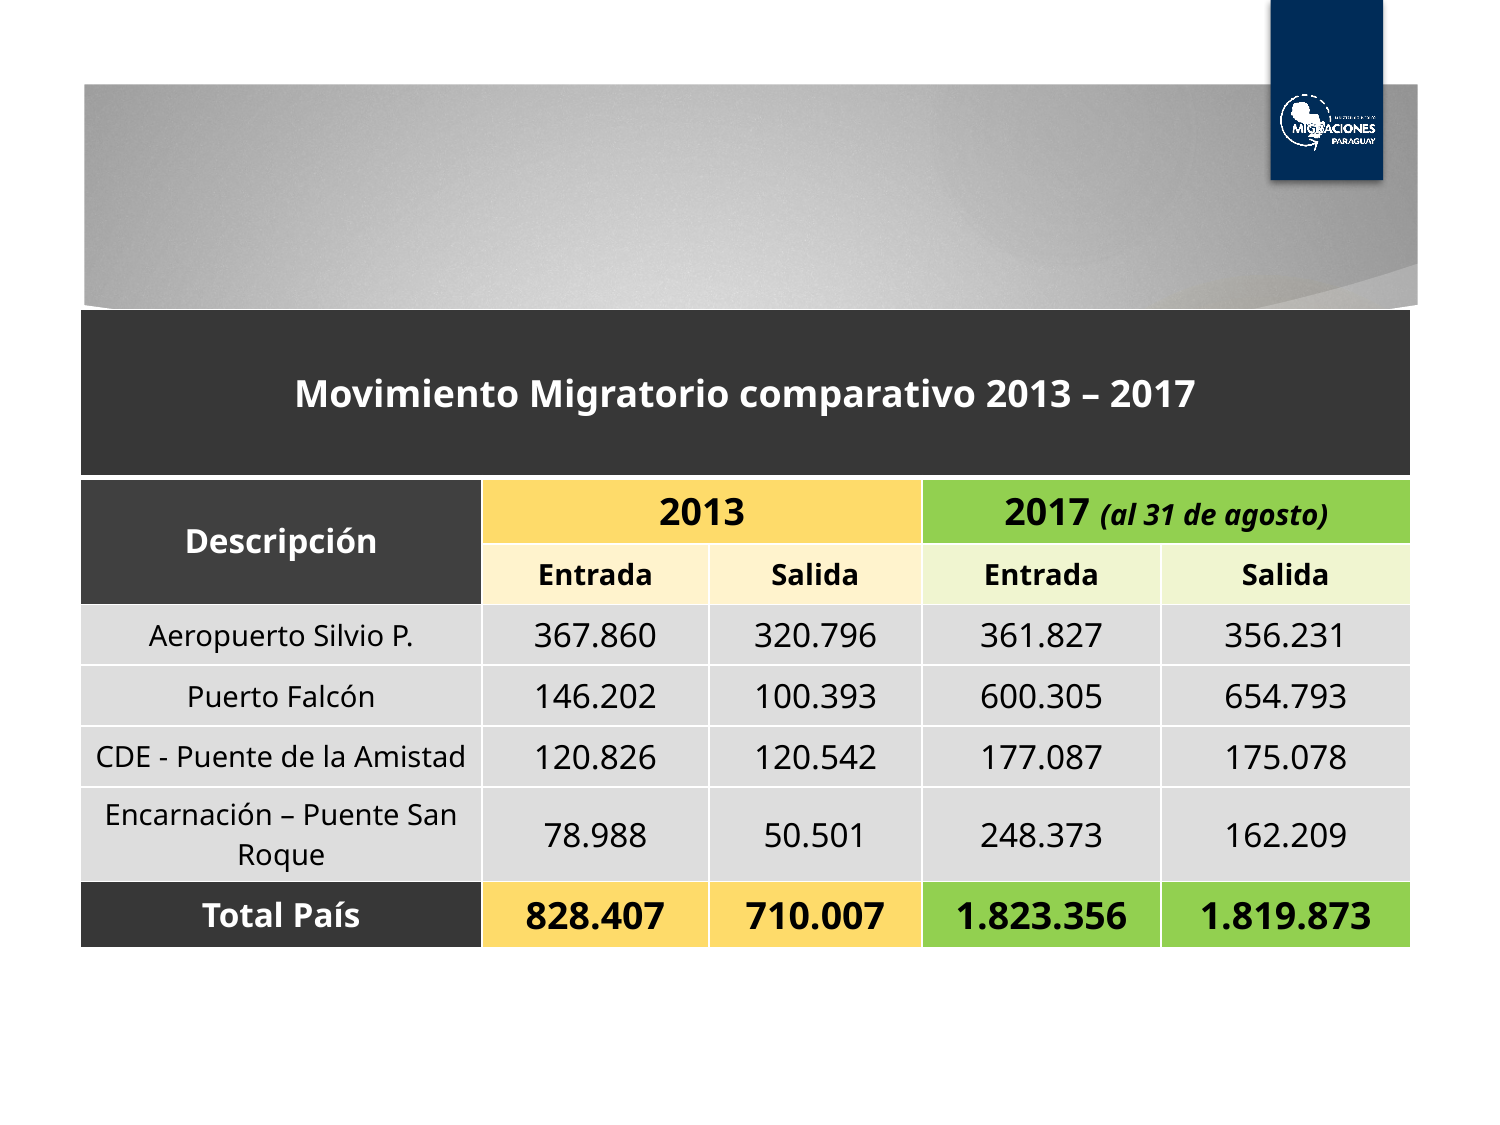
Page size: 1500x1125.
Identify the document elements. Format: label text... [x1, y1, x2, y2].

picture [1275, 89, 1381, 156]
table_cell 177.087 [923, 727, 1160, 786]
table_cell Total País [81, 882, 481, 947]
table_cell 1.819.873 [1162, 882, 1410, 947]
table_cell 600.305 [923, 666, 1160, 725]
table_cell 120.826 [483, 727, 708, 786]
table_cell CDE - Puente de la Amistad [81, 727, 481, 786]
table_cell 828.407 [483, 882, 708, 947]
table_cell 356.231 [1162, 605, 1410, 664]
table_cell Entrada [483, 545, 708, 604]
table_cell Entrada [923, 545, 1160, 604]
table_cell 654.793 [1162, 666, 1410, 725]
table_cell 120.542 [710, 727, 921, 786]
table_cell Encarnación – Puente San Roque [81, 788, 481, 881]
table_cell Salida [1162, 545, 1410, 604]
table_cell 100.393 [710, 666, 921, 725]
table_cell Descripción [81, 480, 481, 604]
table_cell 175.078 [1162, 727, 1410, 786]
table_cell 78.988 [483, 788, 708, 881]
table_cell 320.796 [710, 605, 921, 664]
table_cell 2013 [483, 480, 921, 543]
table_cell 367.860 [483, 605, 708, 664]
table_cell 146.202 [483, 666, 708, 725]
table_cell 361.827 [923, 605, 1160, 664]
table_cell 162.209 [1162, 788, 1410, 881]
table_cell 1.823.356 [923, 882, 1160, 947]
table_cell Puerto Falcón [81, 666, 481, 725]
table_cell Aeropuerto Silvio P. [81, 605, 481, 664]
table_cell 50.501 [710, 788, 921, 881]
table_cell Salida [710, 545, 921, 604]
table_cell 2017 (al 31 de agosto) [923, 480, 1410, 543]
table_cell 710.007 [710, 882, 921, 947]
table_header Movimiento Migratorio comparativo 2013 – 2017 [81, 310, 1410, 475]
table_cell 248.373 [923, 788, 1160, 881]
